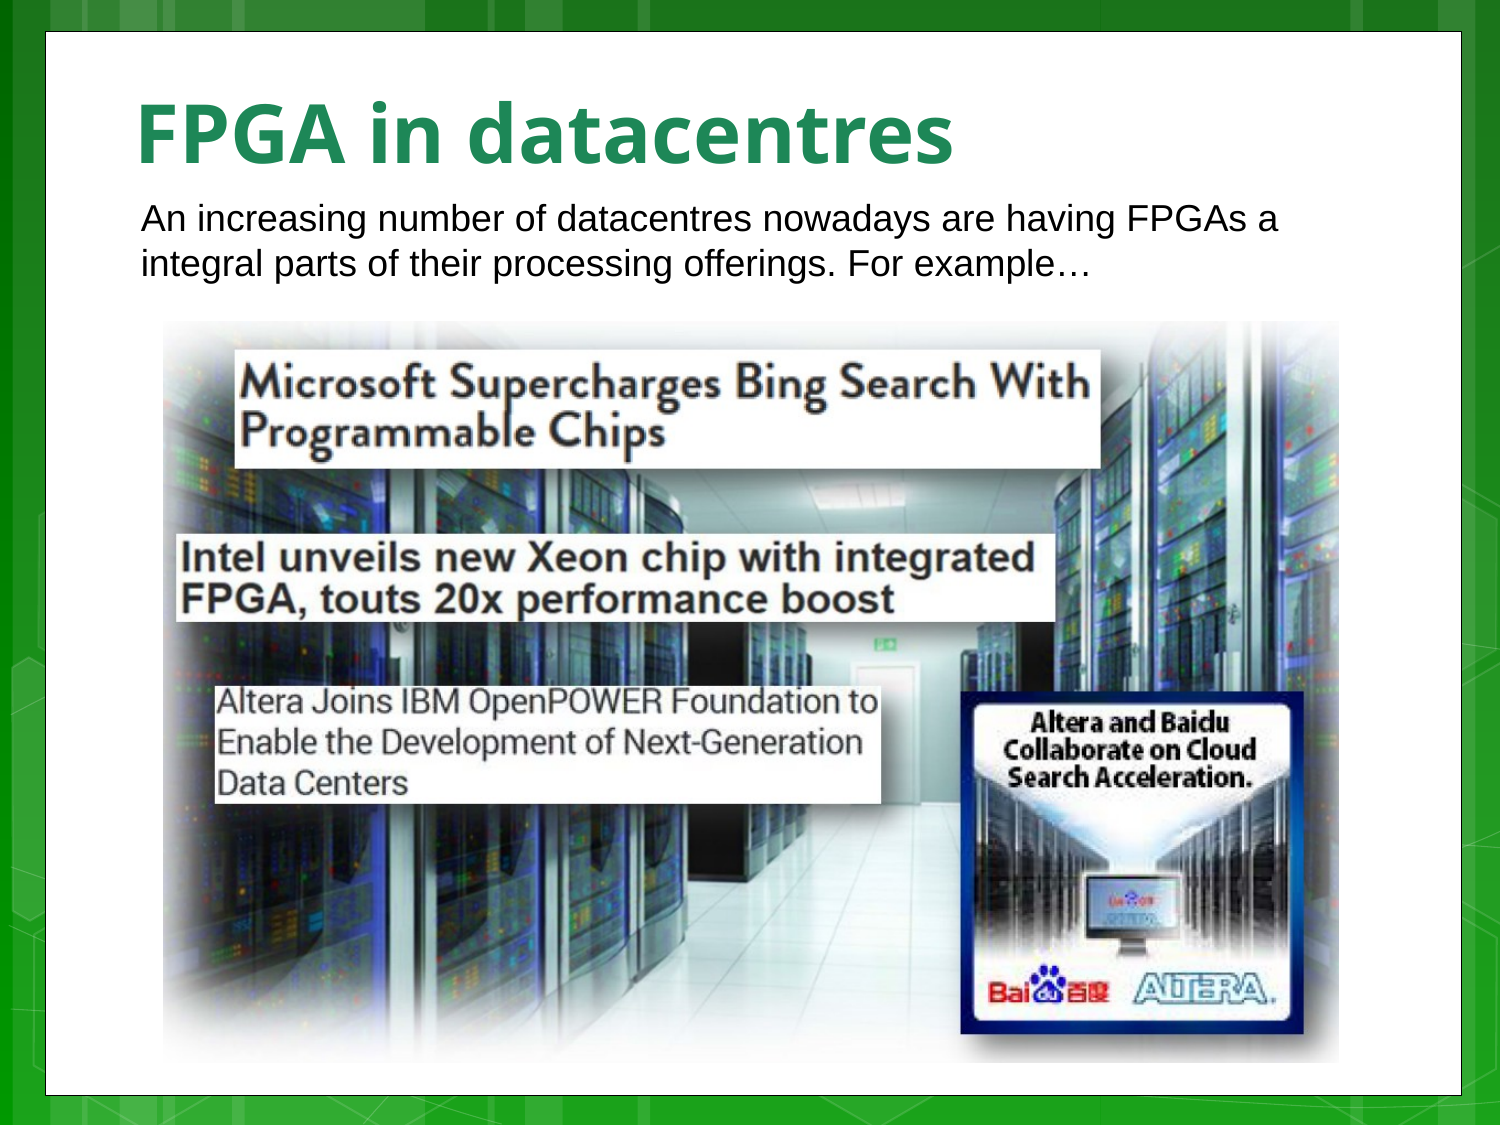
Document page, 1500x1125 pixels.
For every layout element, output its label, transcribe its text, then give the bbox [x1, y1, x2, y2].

title FPGA in datacentres [119, 73, 1383, 188]
text_box An increasing number of datacentres nowadays are having FPGAs a integral parts of their processing offerings. For example… [126, 187, 1305, 292]
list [163, 321, 1339, 1064]
